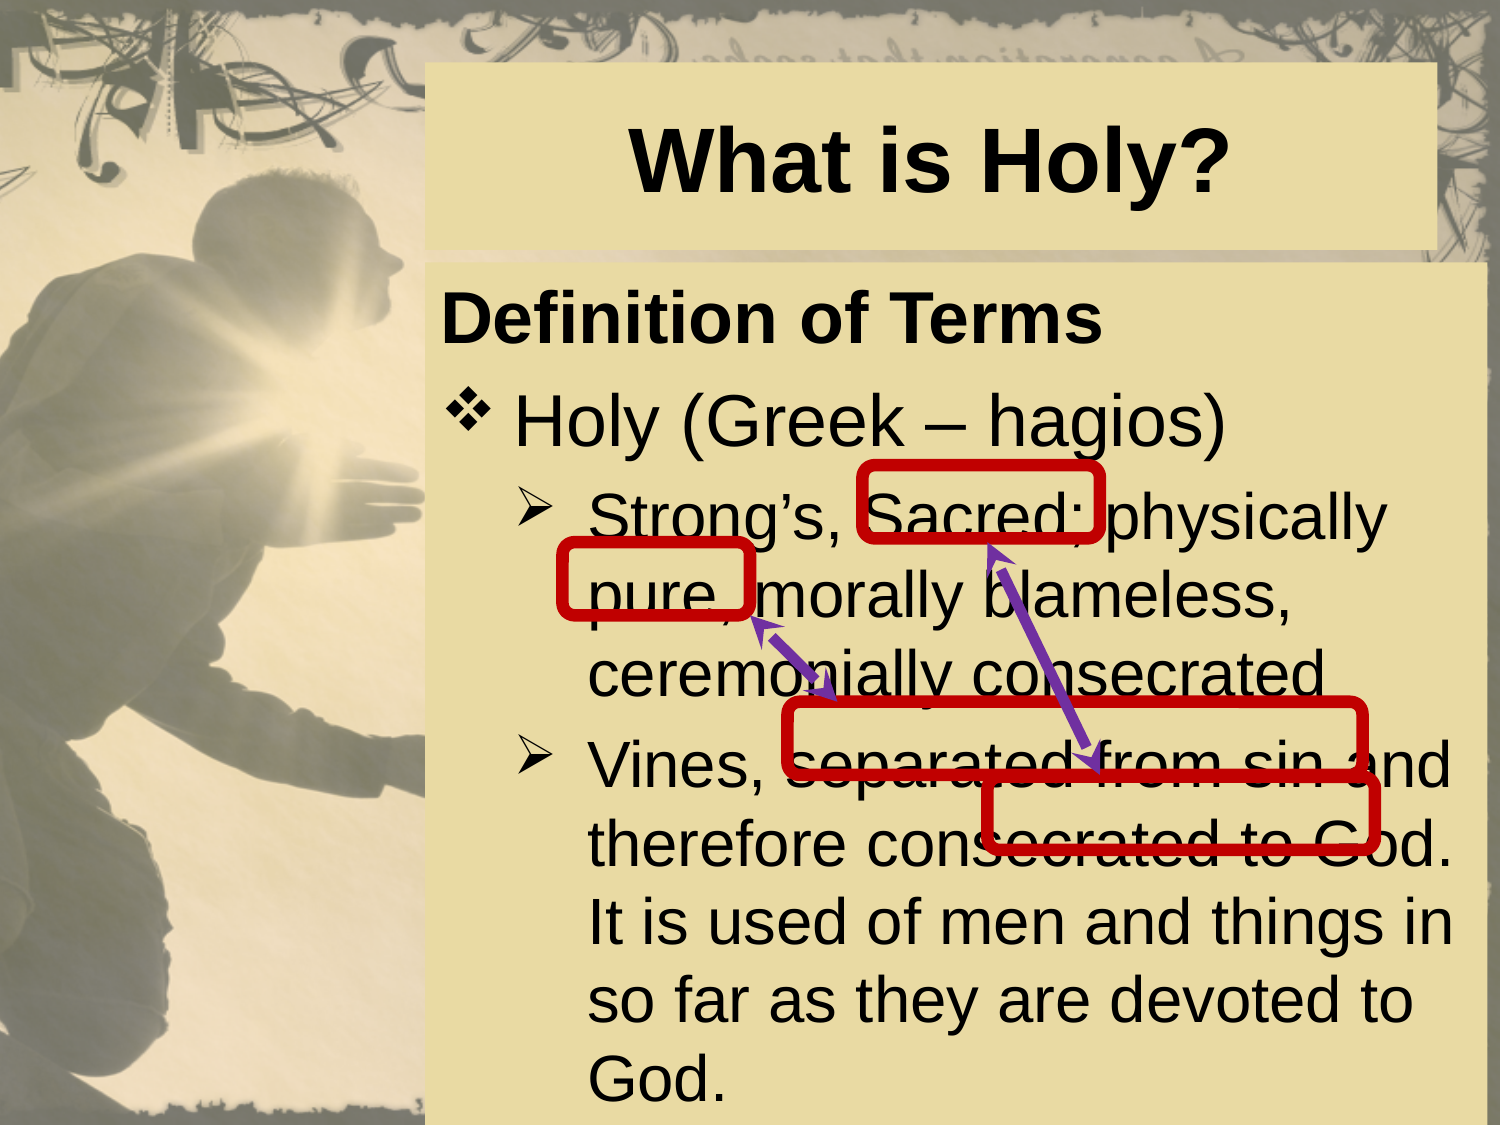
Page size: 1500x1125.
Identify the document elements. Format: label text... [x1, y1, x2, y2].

text_box [1104, 699, 1365, 774]
text_box [985, 774, 1378, 853]
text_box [749, 615, 838, 702]
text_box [987, 541, 1101, 776]
text_box [785, 699, 983, 778]
text_box [560, 539, 753, 618]
title What is Holy? [424, 62, 1438, 251]
list Definition of Terms Holy (Greek – hagios) Strong’s, Sacred; physically pure, morally blameless, ceremonially consecrated Vines, separated from sin and therefore consecrated to God. It is used of men and things in so far as they are devoted to God. [424, 262, 1488, 1125]
text_box [860, 463, 1103, 541]
